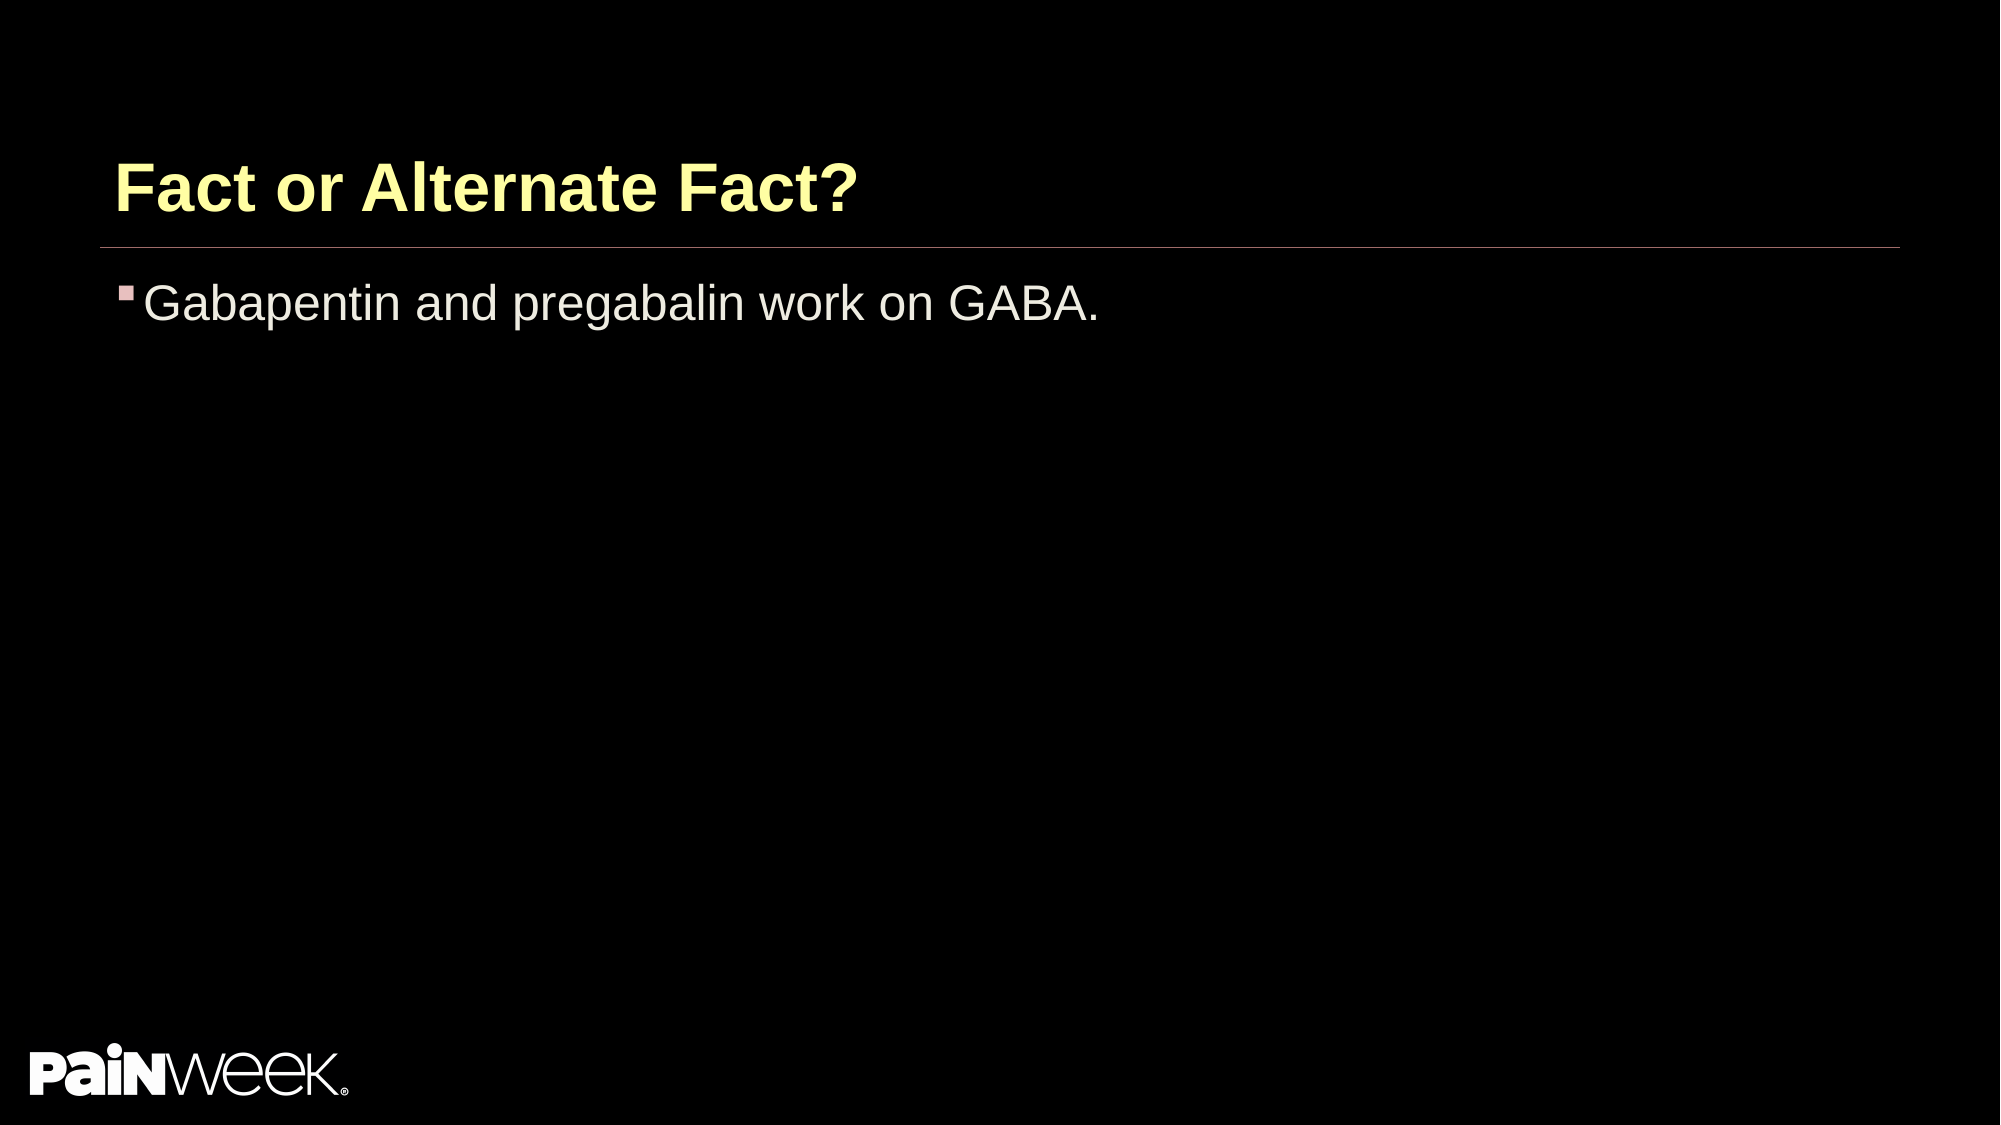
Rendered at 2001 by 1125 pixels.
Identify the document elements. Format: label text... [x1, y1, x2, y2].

list Gabapentin and pregabalin work on GABA. [99, 262, 1900, 1005]
title Fact or Alternate Fact? [99, 45, 1900, 233]
